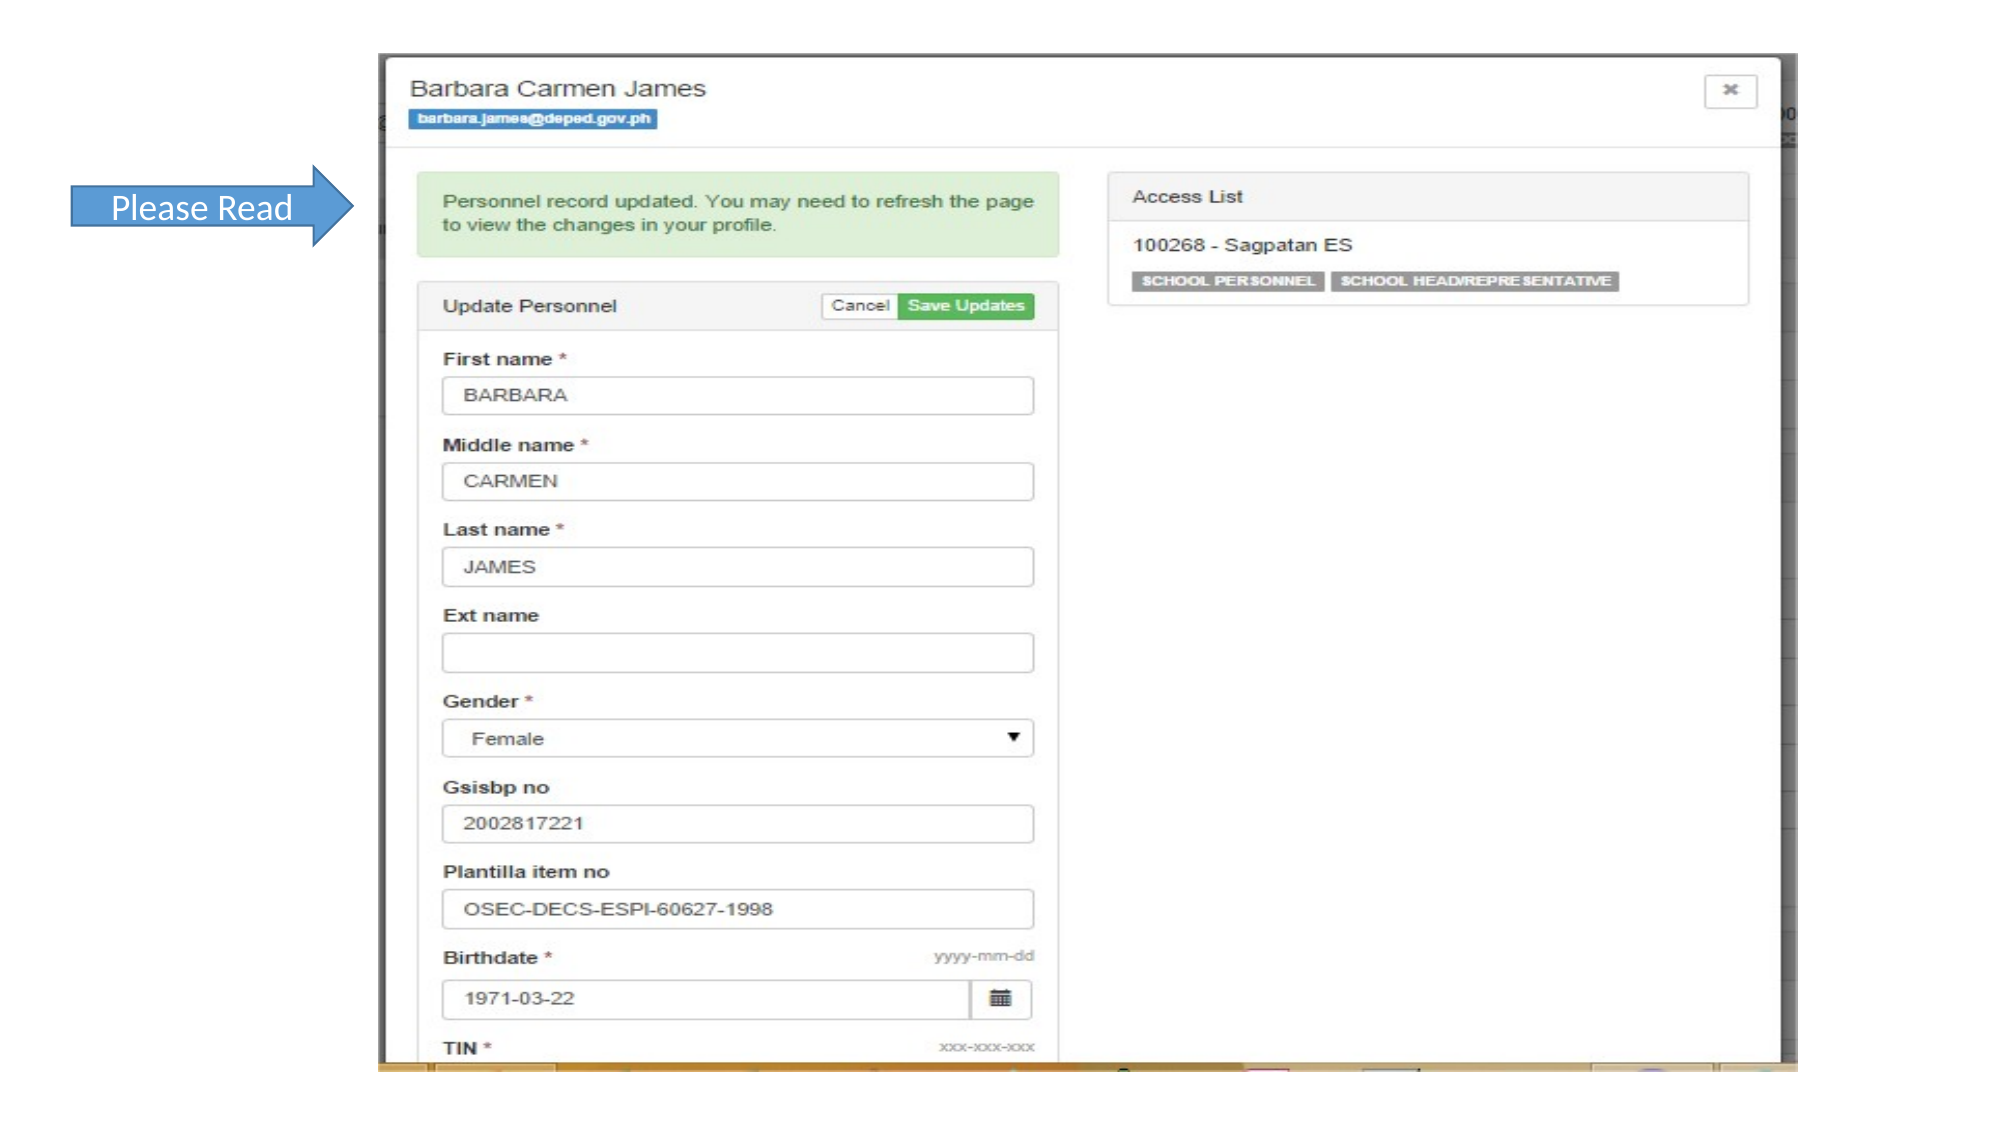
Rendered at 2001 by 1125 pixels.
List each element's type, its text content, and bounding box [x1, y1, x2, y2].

text_box Please Read [70, 164, 355, 248]
picture [378, 53, 1798, 1072]
